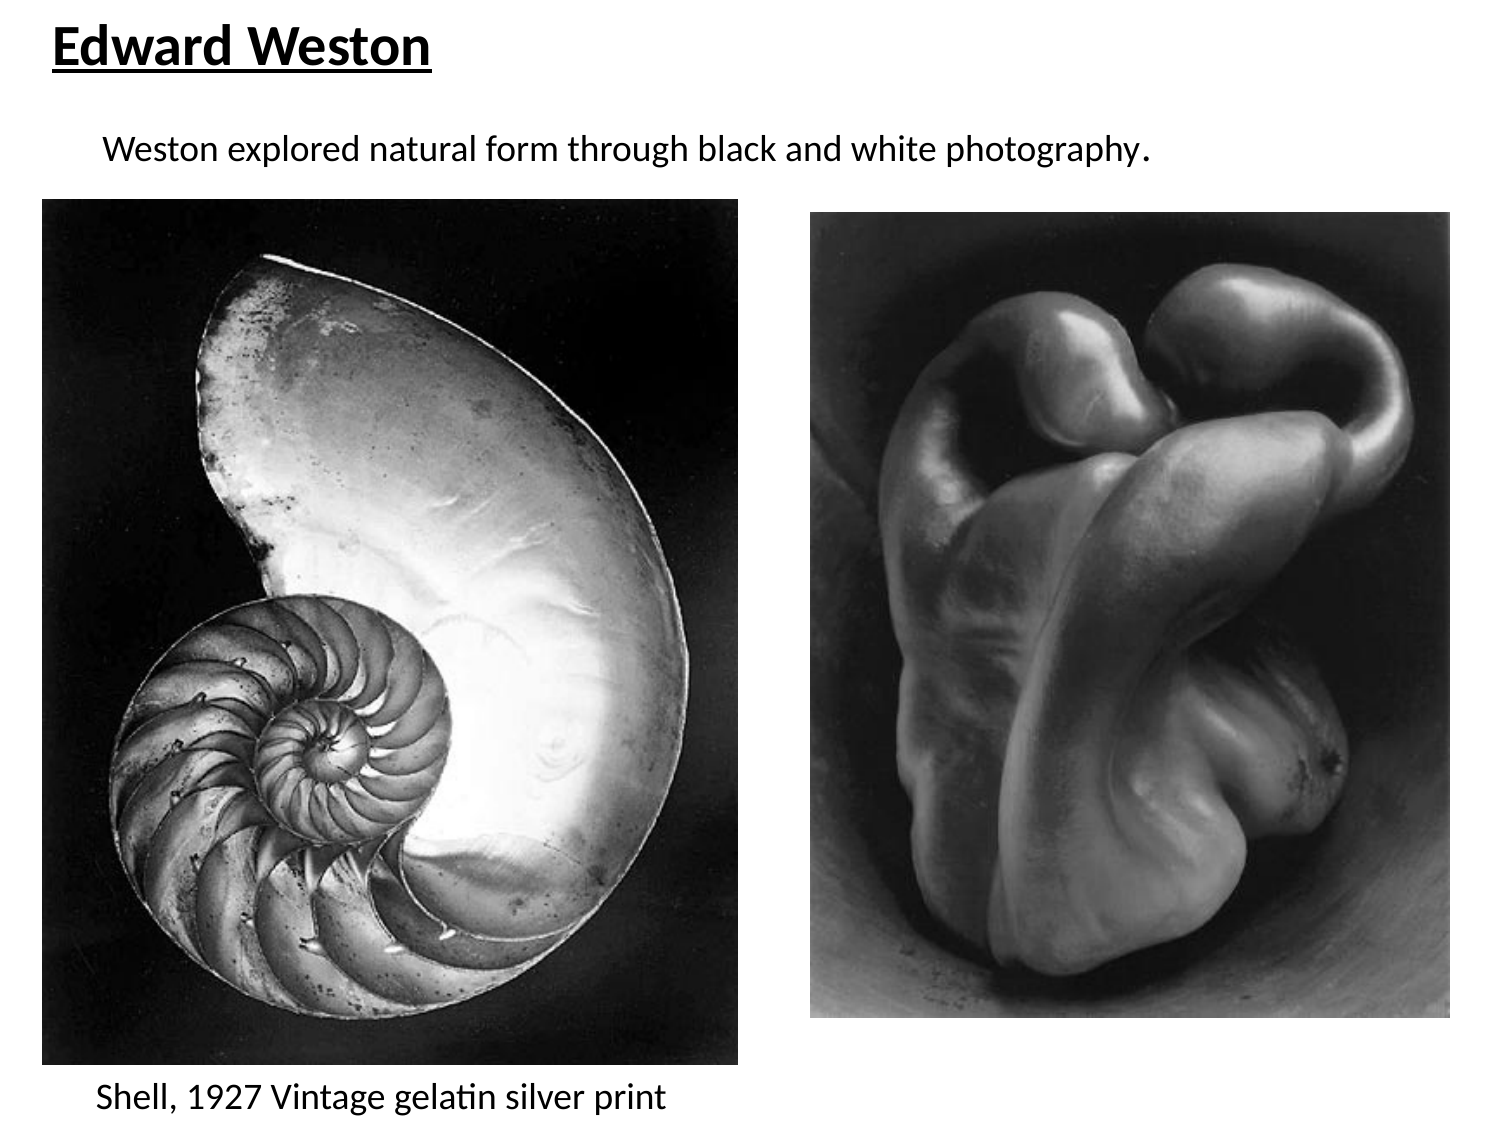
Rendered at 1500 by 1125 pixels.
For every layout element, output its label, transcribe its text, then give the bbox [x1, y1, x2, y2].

picture [41, 199, 738, 1065]
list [810, 212, 1451, 1019]
text_box Weston explored natural form through black and white photography. [87, 112, 1463, 178]
text_box Edward Weston [37, 0, 550, 85]
text_box Shell, 1927 Vintage gelatin silver print [81, 1074, 683, 1125]
